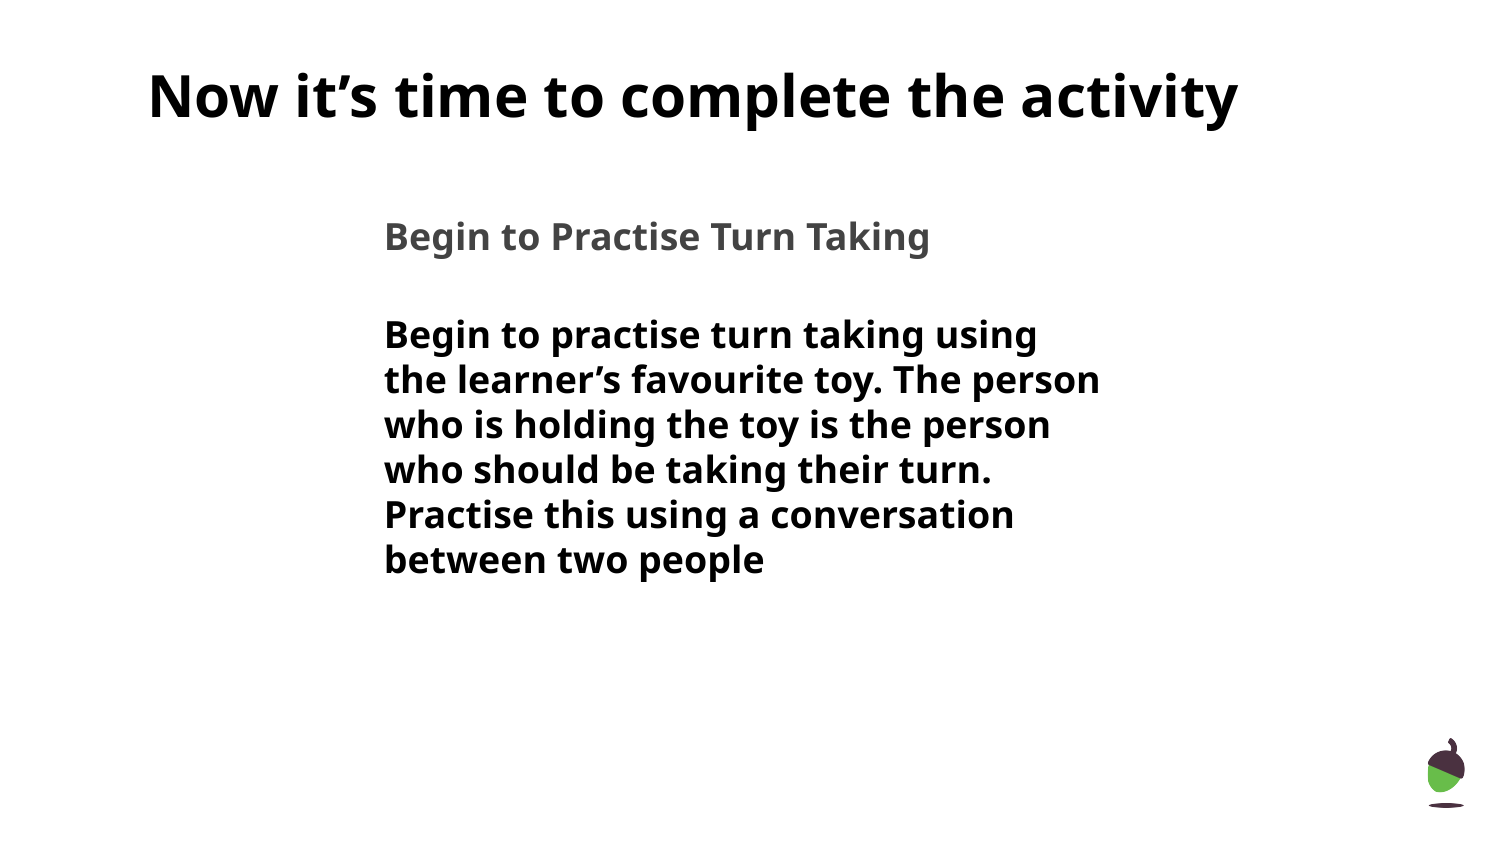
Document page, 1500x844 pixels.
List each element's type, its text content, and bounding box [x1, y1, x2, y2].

text_box Begin to practise turn taking using the learner’s favourite toy. The person who is holding the toy is the person who should be taking their turn. Practise this using a conversation between two people. [369, 301, 1119, 590]
text_box Begin to Practise Turn Taking [369, 205, 1119, 292]
picture [1427, 738, 1465, 808]
text_box Now it’s time to complete the activity [147, 48, 1433, 190]
